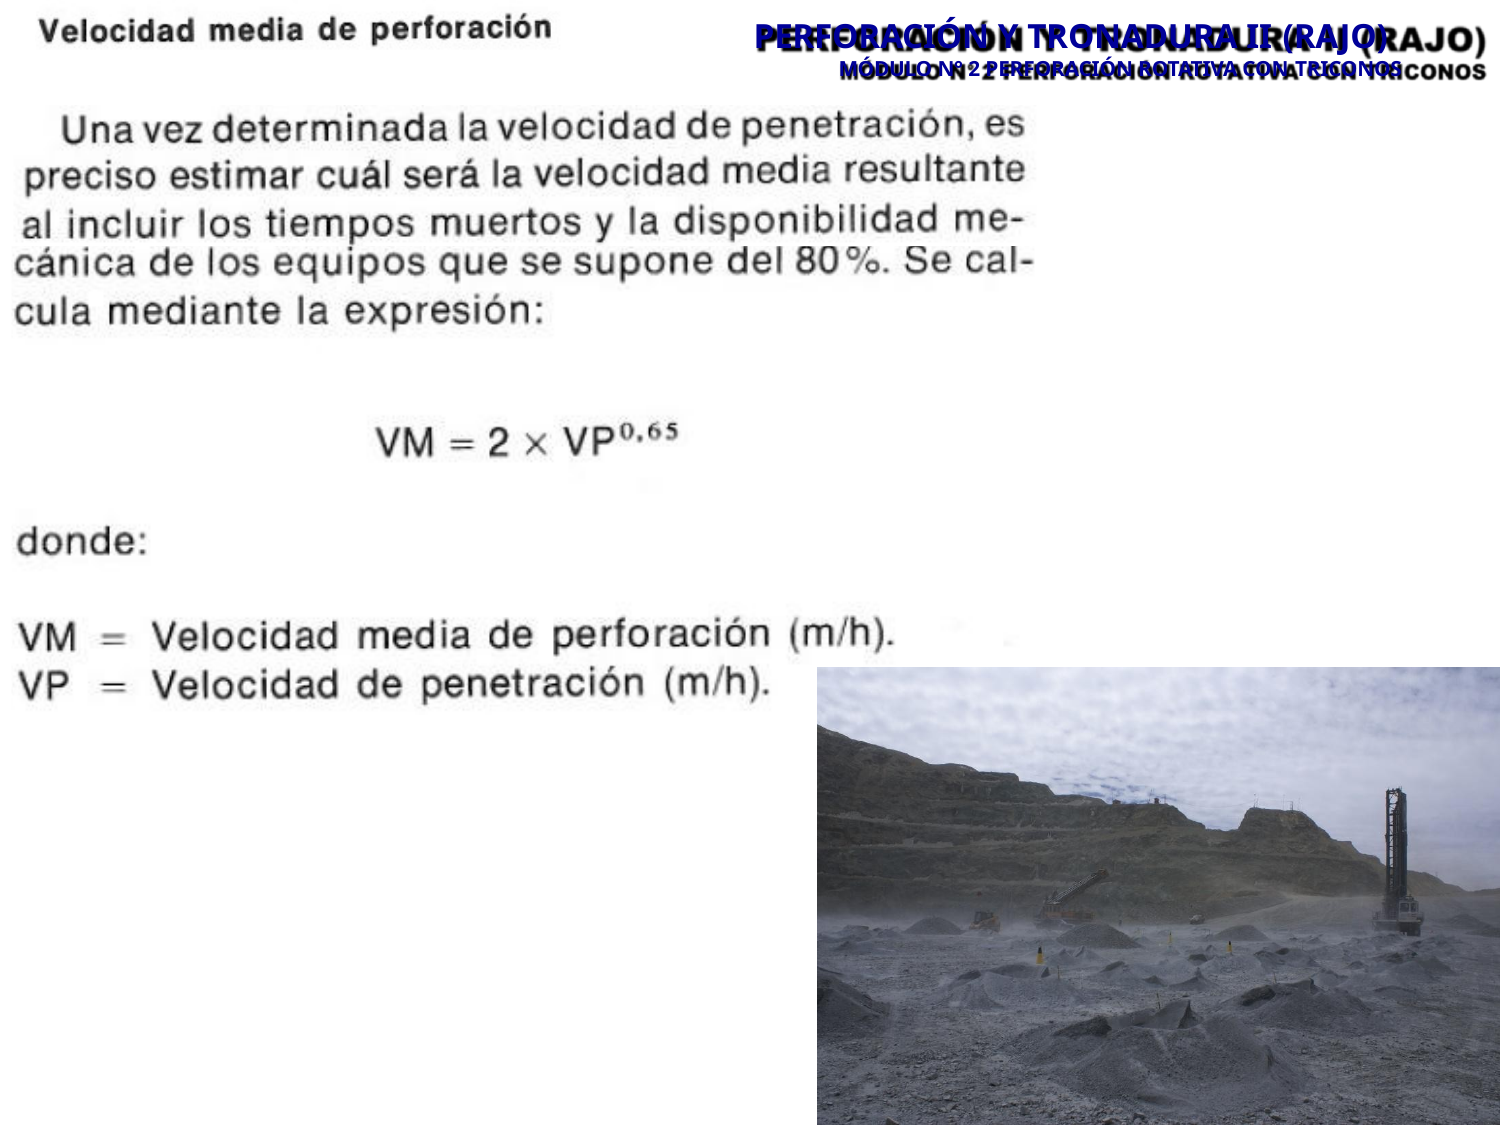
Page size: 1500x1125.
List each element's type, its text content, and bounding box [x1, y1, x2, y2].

text_box [817, 667, 1500, 1125]
text_box [11, 246, 1035, 715]
text_box [0, 105, 1044, 258]
text_box [35, 0, 576, 54]
picture [732, 6, 1500, 87]
text_box PERFORACIÓN Y TRONADURA II (RAJO) MÓDULO N° 2 PERFORACIÓN ROTATIVA CON TRICONOS [751, 15, 1487, 82]
